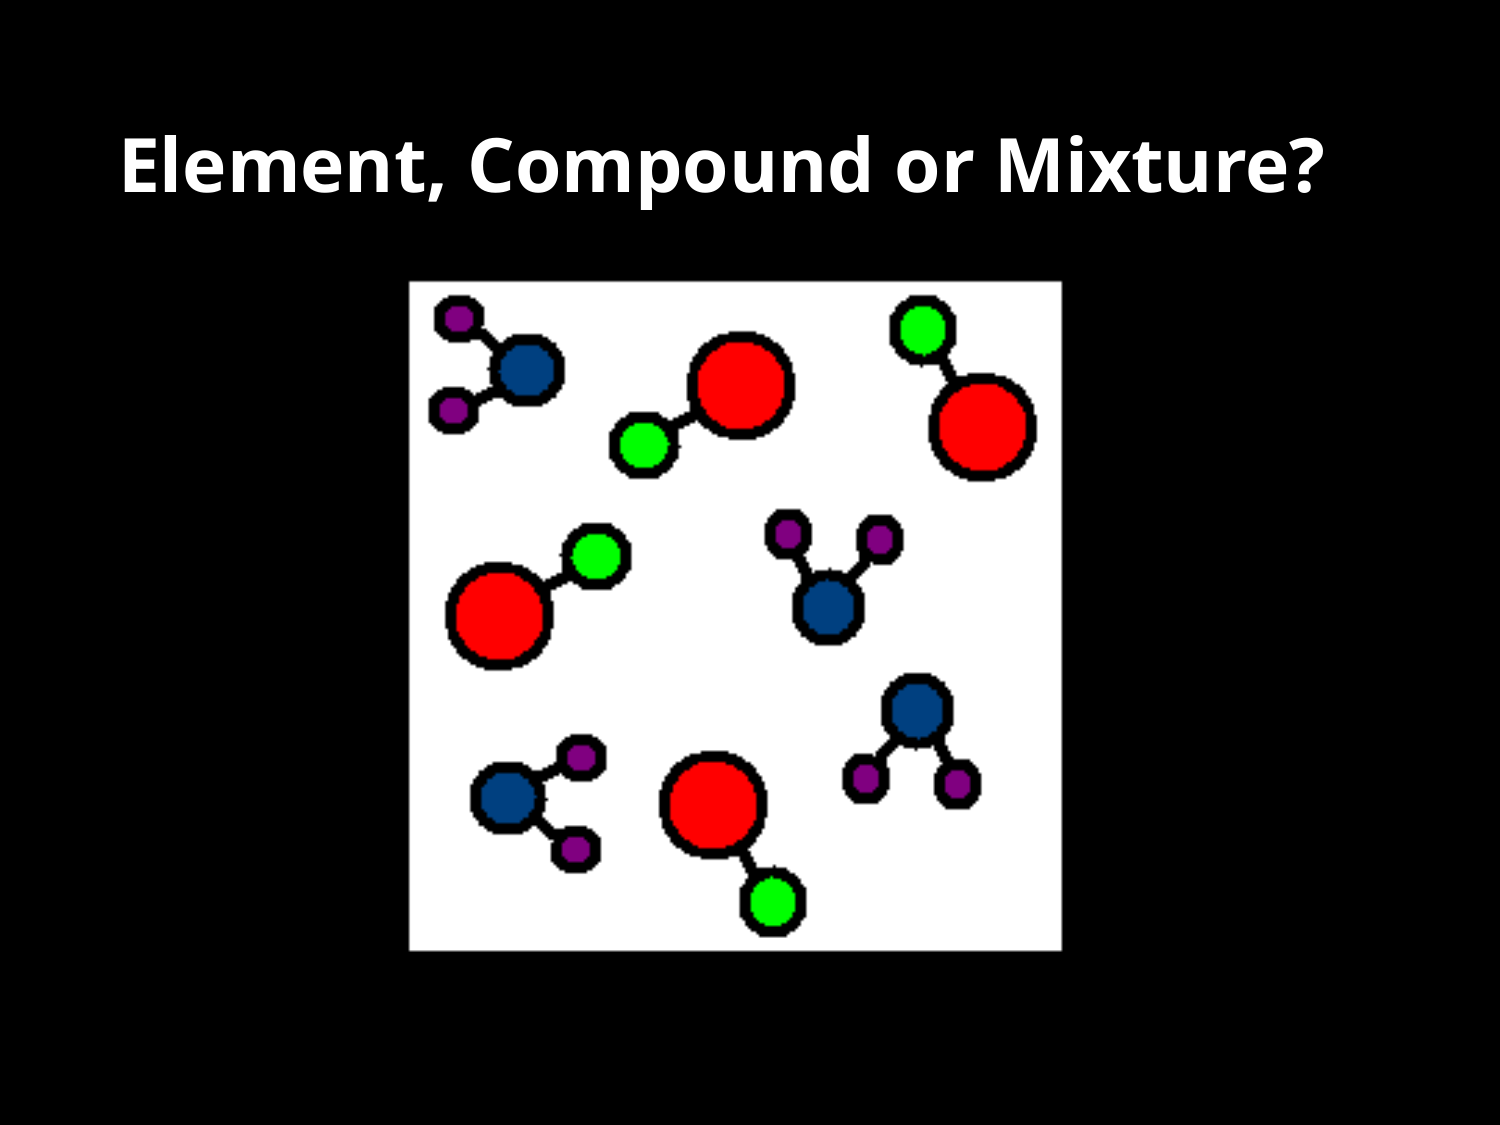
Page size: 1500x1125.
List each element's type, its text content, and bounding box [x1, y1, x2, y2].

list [399, 274, 1071, 963]
title Element, Compound or Mixture? [103, 59, 1397, 278]
